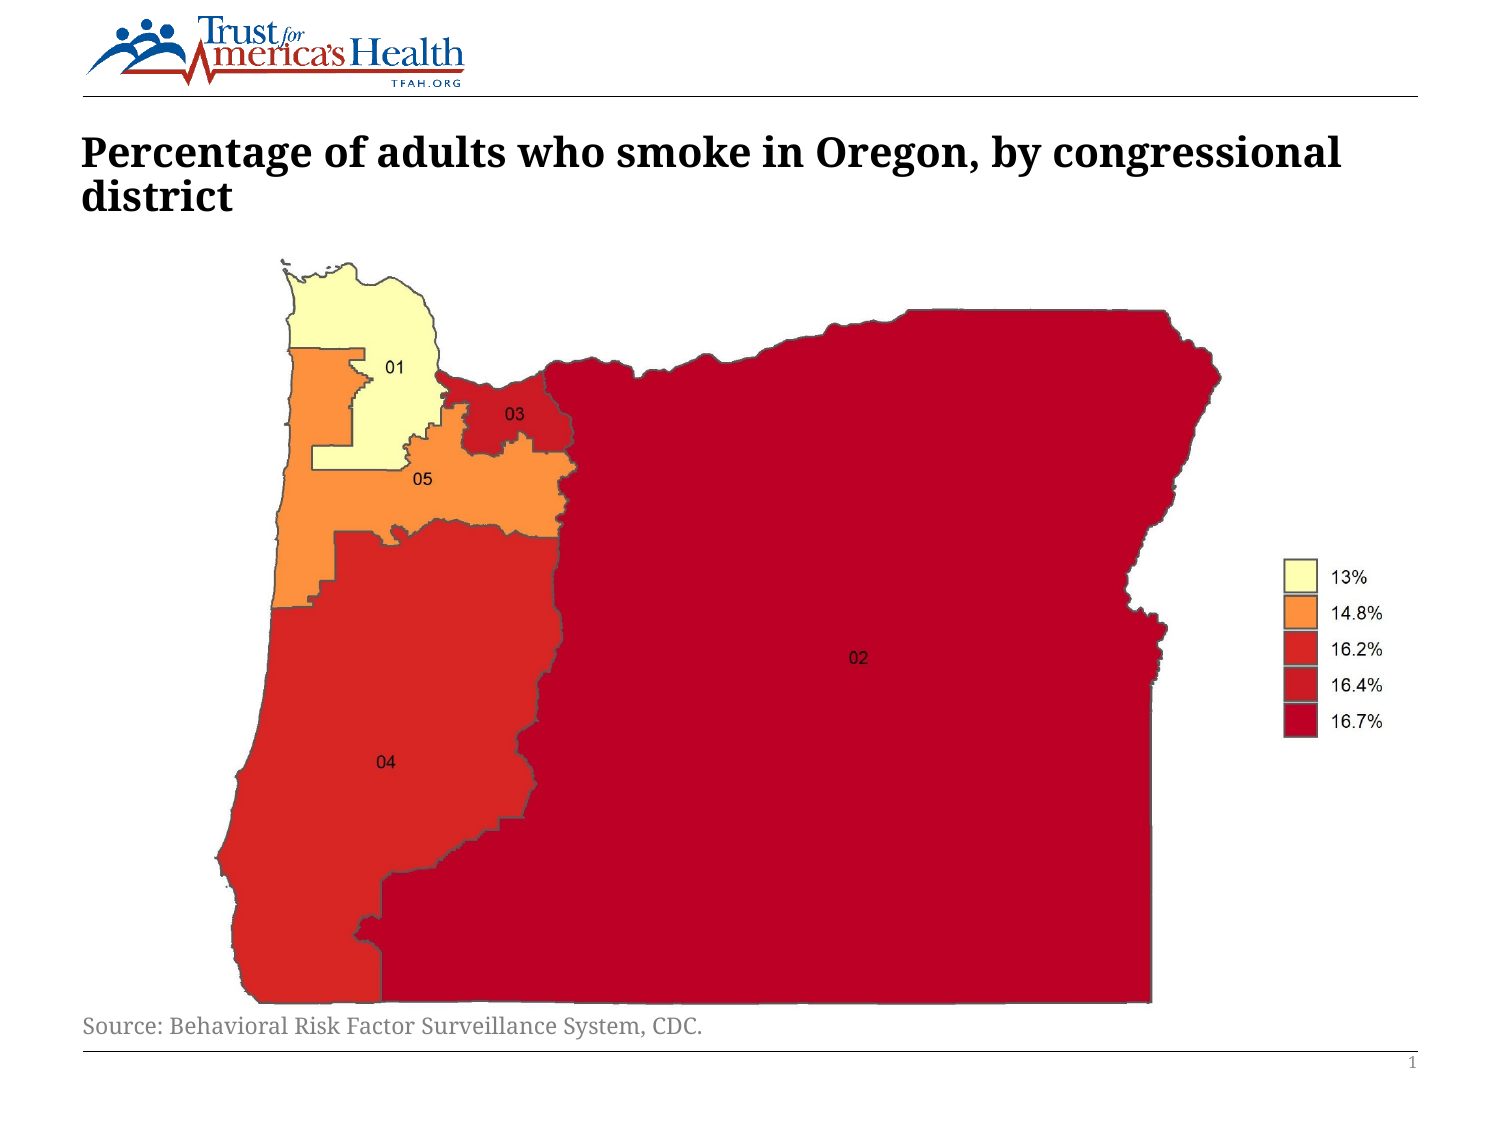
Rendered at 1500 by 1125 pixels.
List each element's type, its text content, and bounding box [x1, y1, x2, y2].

title Percentage of adults who smoke in Oregon, by congressional district [65, 124, 1446, 230]
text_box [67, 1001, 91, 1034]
picture [91, 222, 1457, 1041]
picture [86, 16, 465, 87]
slide_number 1 [1059, 1041, 1433, 1094]
